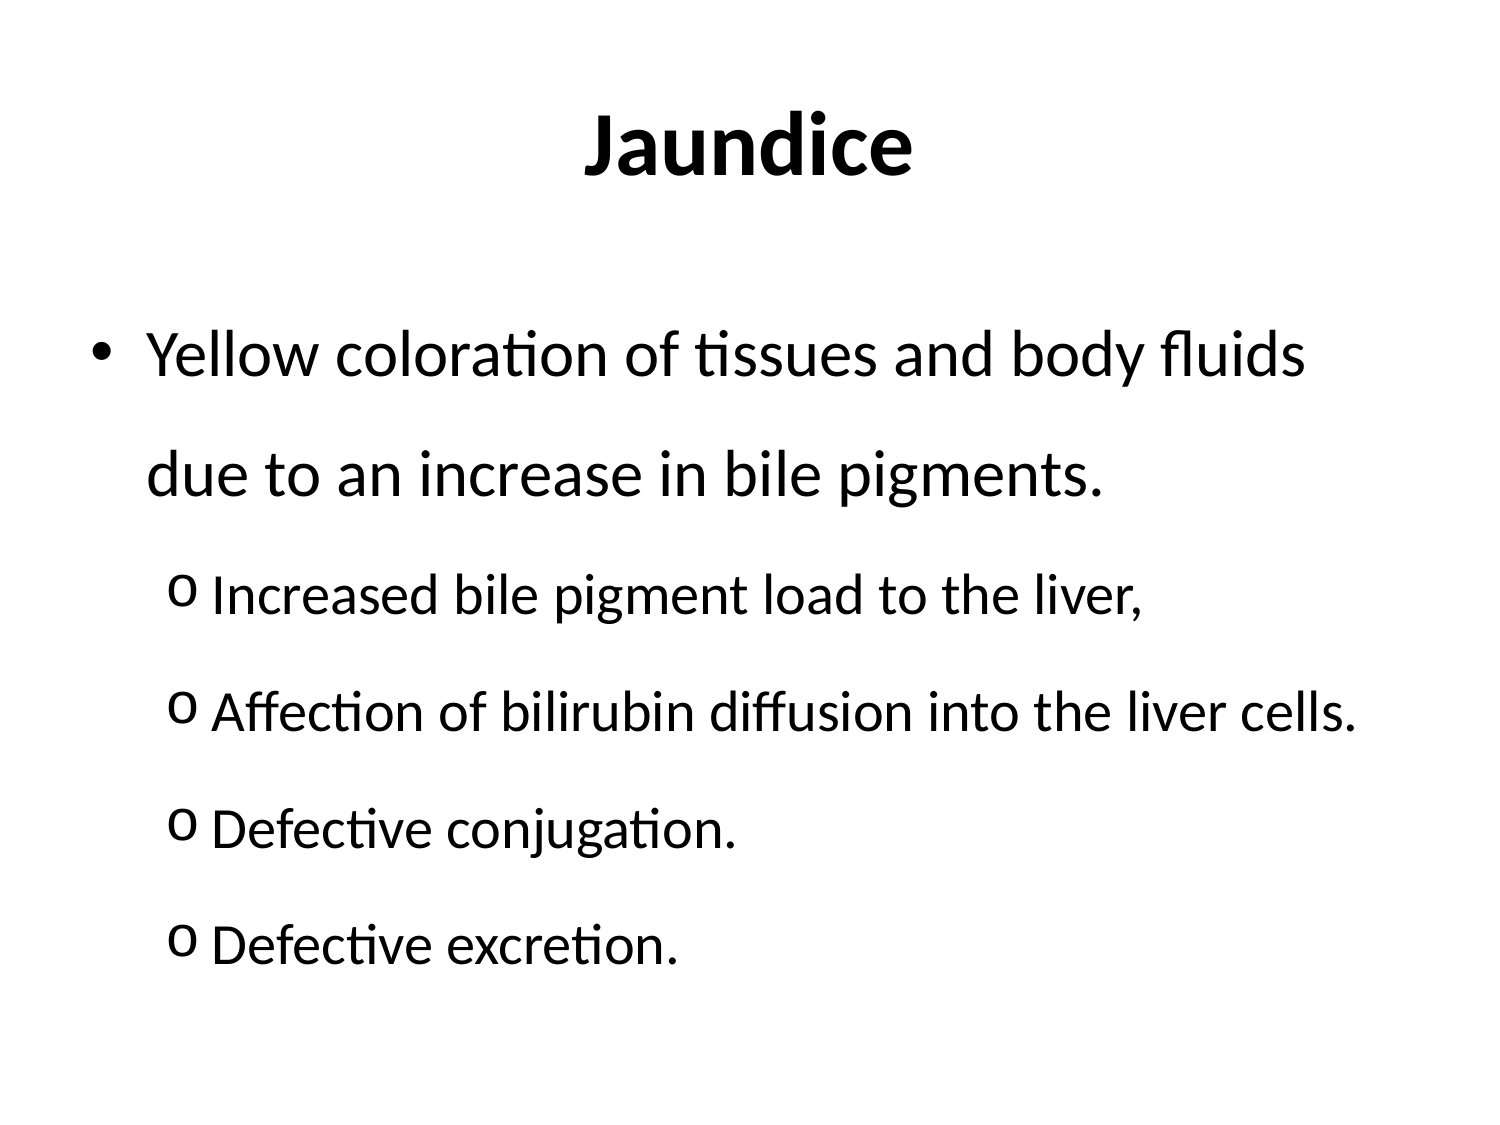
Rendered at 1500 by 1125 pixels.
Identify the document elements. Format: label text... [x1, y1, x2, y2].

list Yellow coloration of tissues and body fluids due to an increase in bile pigments. Increased bile pigment load to the liver, Affection of bilirubin diffusion into the liver cells. Defective conjugation. Defective excretion. [75, 262, 1425, 1005]
title Jaundice [75, 45, 1425, 233]
